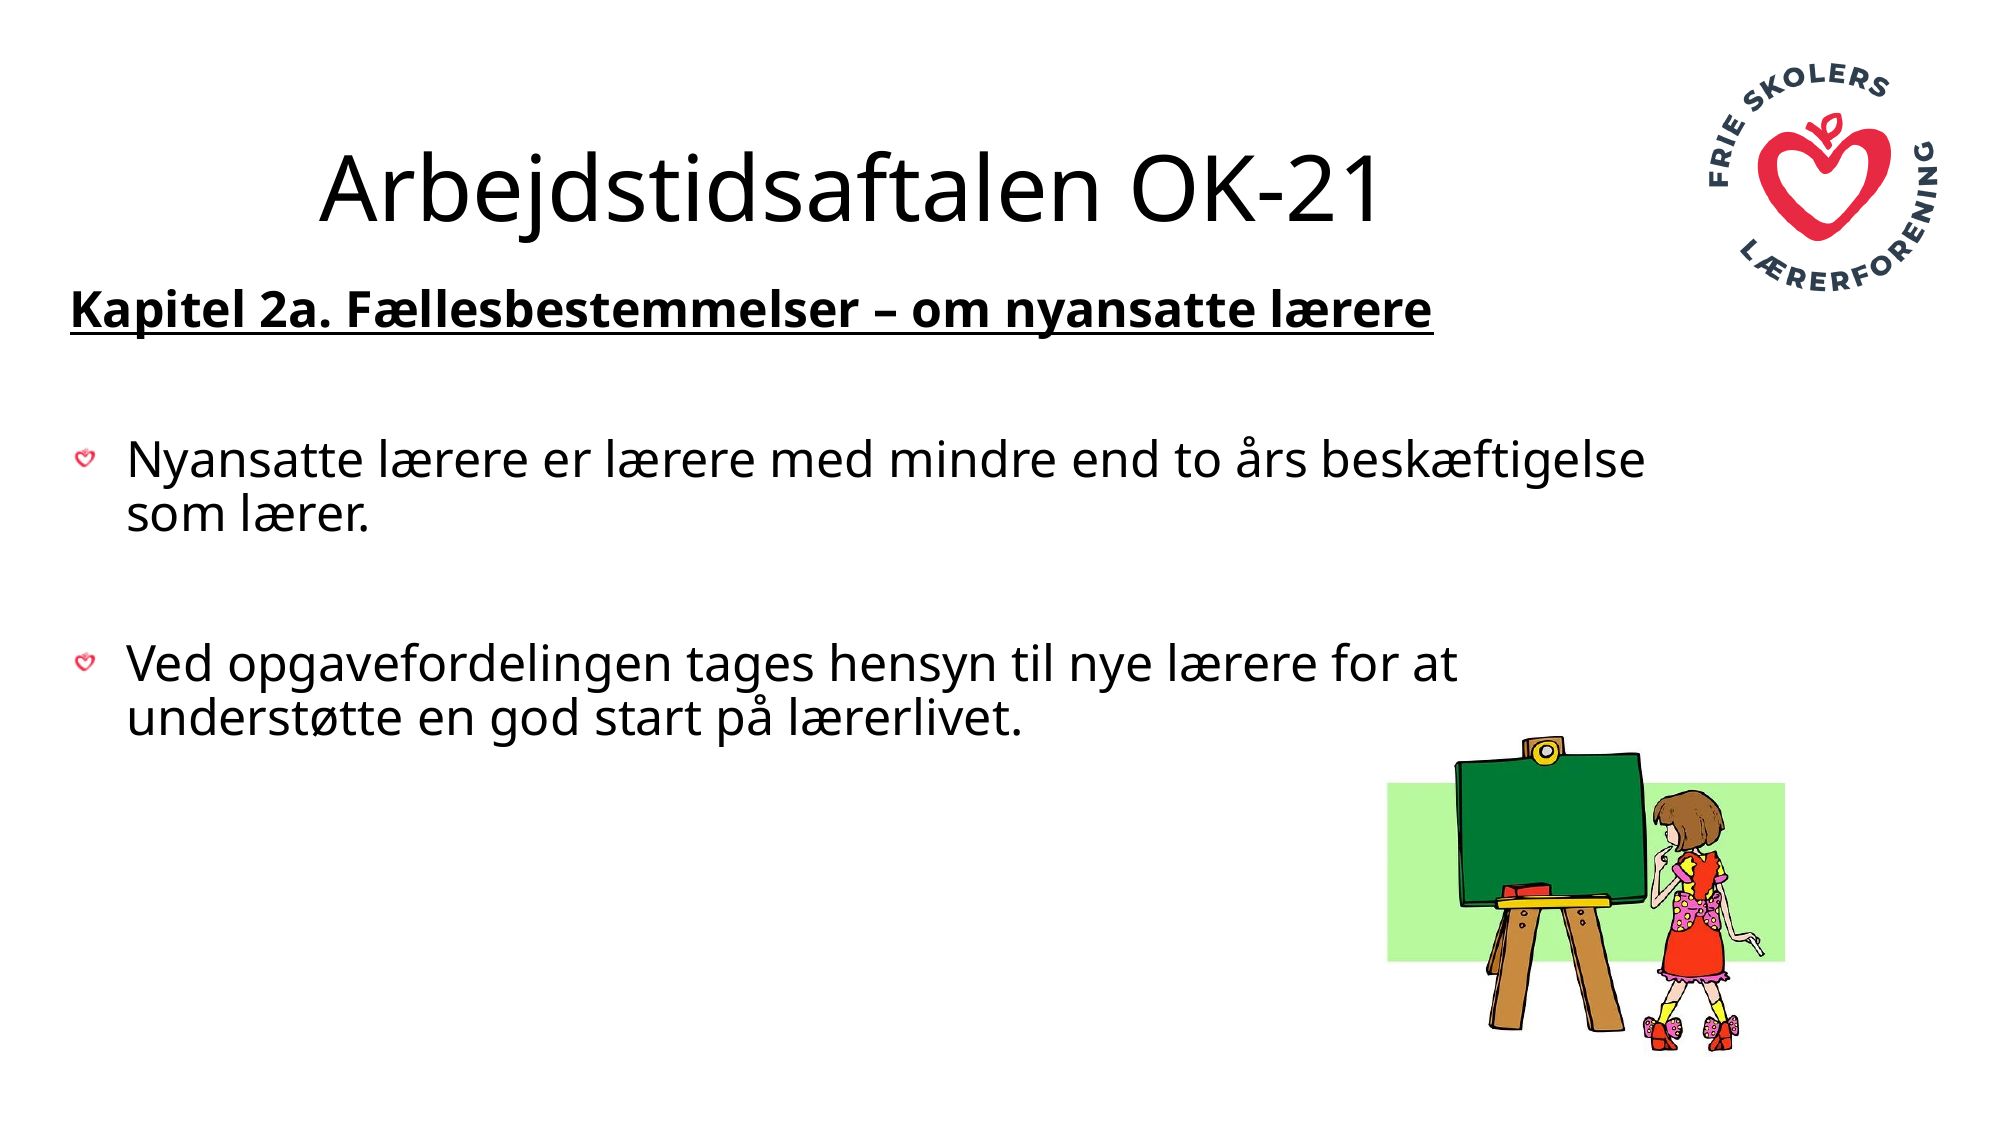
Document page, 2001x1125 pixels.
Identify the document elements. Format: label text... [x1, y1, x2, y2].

subtitle Kapitel 2a. Fællesbestemmelser – om nyansatte lærere Nyansatte lærere er lærere med mindre end to års beskæftigelse som lærer. Ved opgavefordelingen tages hensyn til nye lærere for at understøtte en god start på lærerlivet. [54, 277, 1755, 1080]
picture [69, 440, 103, 476]
picture [1704, 58, 1942, 296]
picture [69, 644, 103, 680]
picture [1358, 711, 1809, 1081]
title Arbejdstidsaftalen OK-21 [140, 87, 1573, 250]
